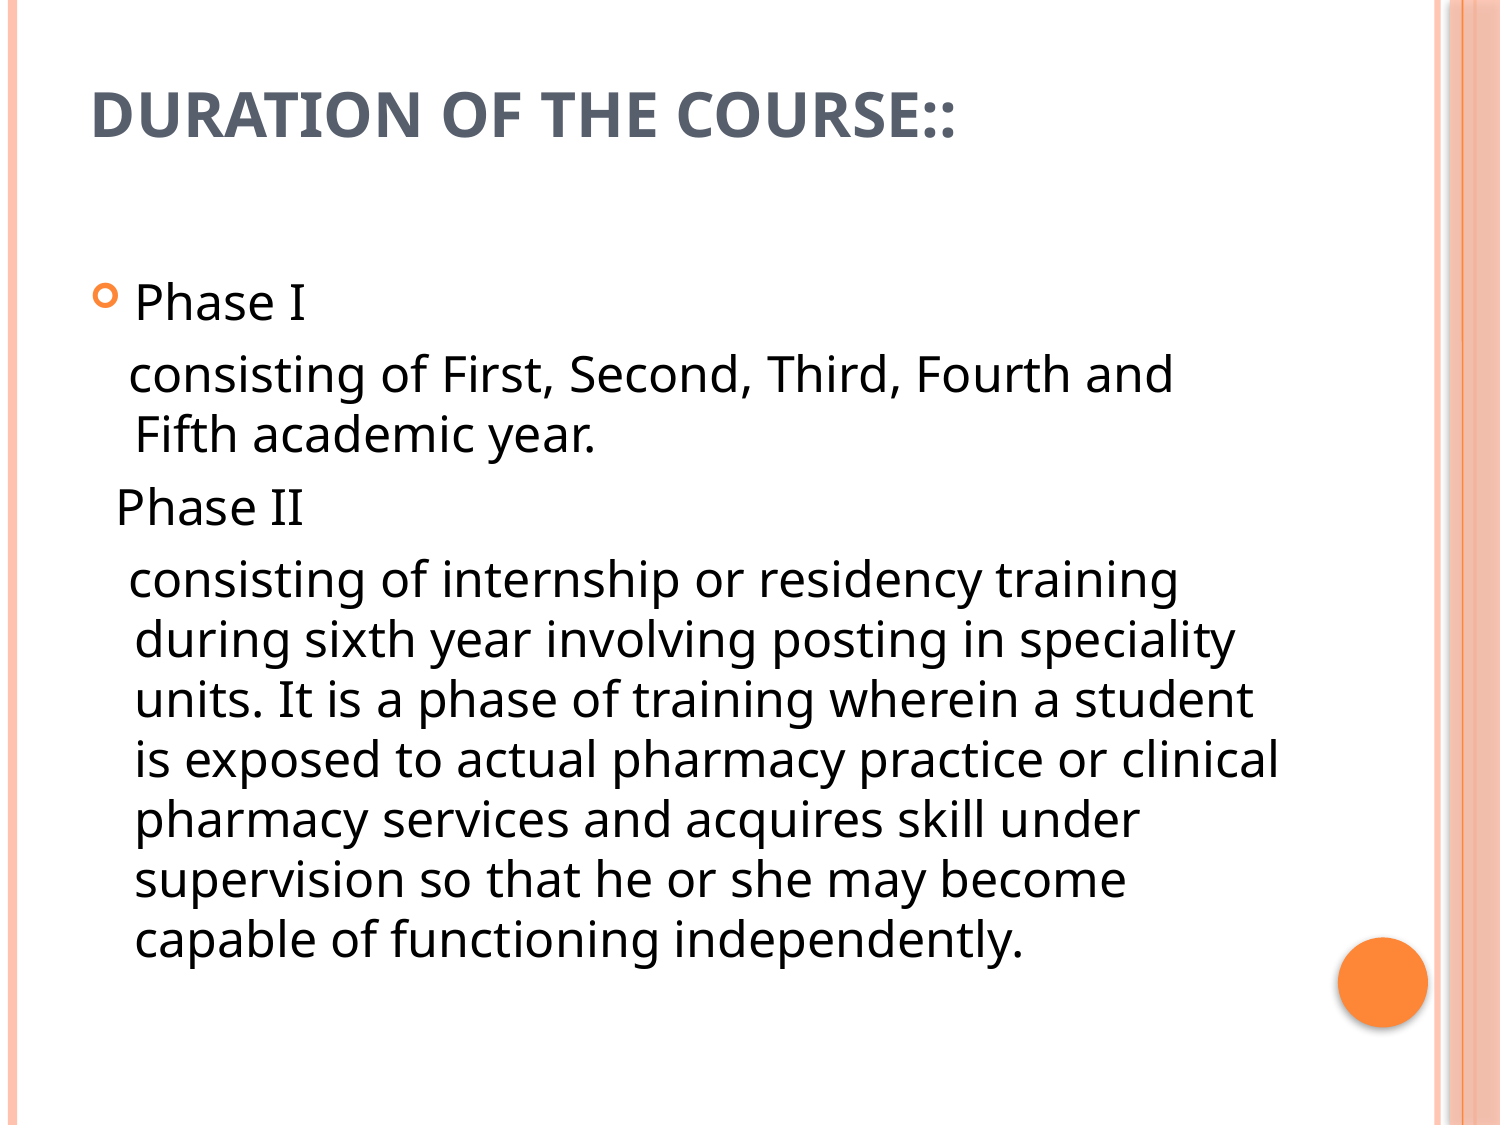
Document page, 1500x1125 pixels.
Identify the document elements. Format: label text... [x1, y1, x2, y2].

list Phase I consisting of First, Second, Third, Fourth and Fifth academic year. Phase II consisting of internship or residency training during sixth year involving posting in speciality units. It is a phase of training wherein a student is exposed to actual pharmacy practice or clinical pharmacy services and acquires skill under supervision so that he or she may become capable of functioning independently. [75, 262, 1300, 1062]
title Duration of the course:: [75, 45, 1300, 233]
